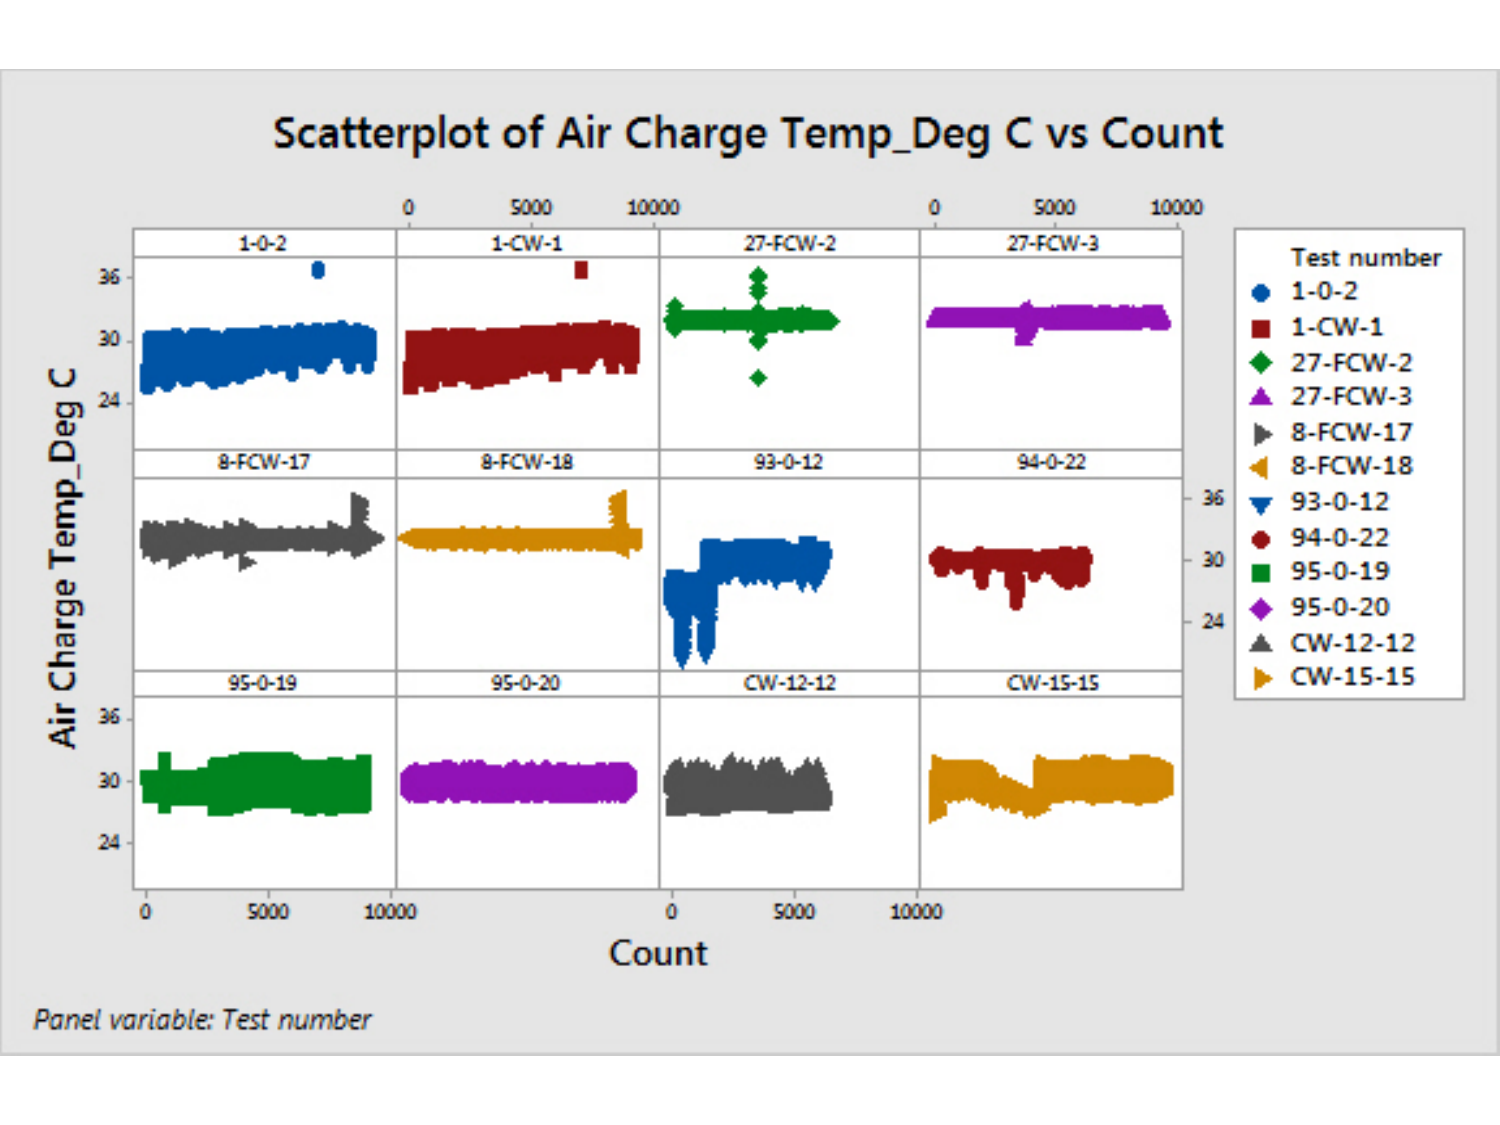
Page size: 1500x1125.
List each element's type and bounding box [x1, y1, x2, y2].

picture [0, 69, 1500, 1056]
